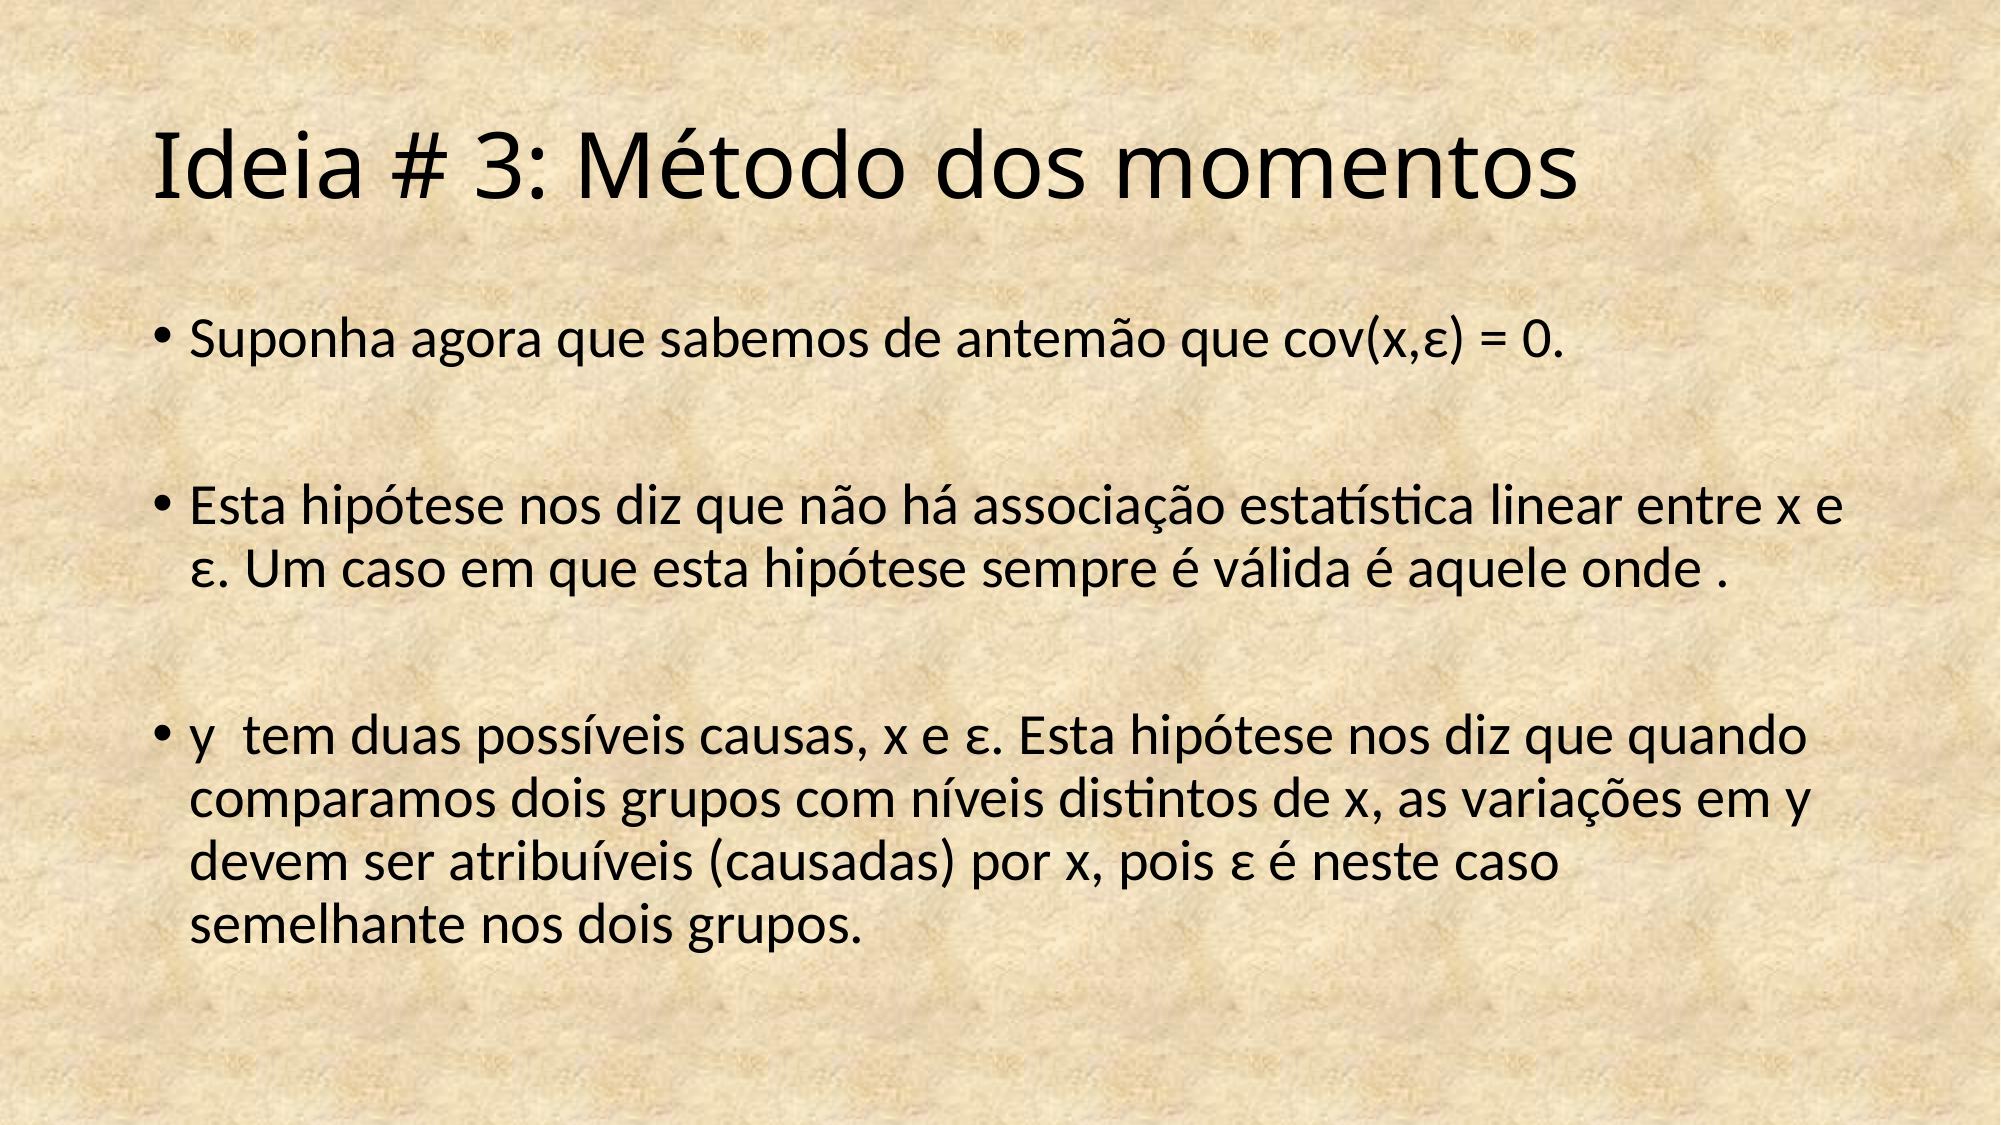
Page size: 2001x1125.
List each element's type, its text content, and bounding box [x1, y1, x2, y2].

picture [0, 0, 2001, 1125]
title Ideia # 3: Método dos momentos [137, 59, 1863, 278]
